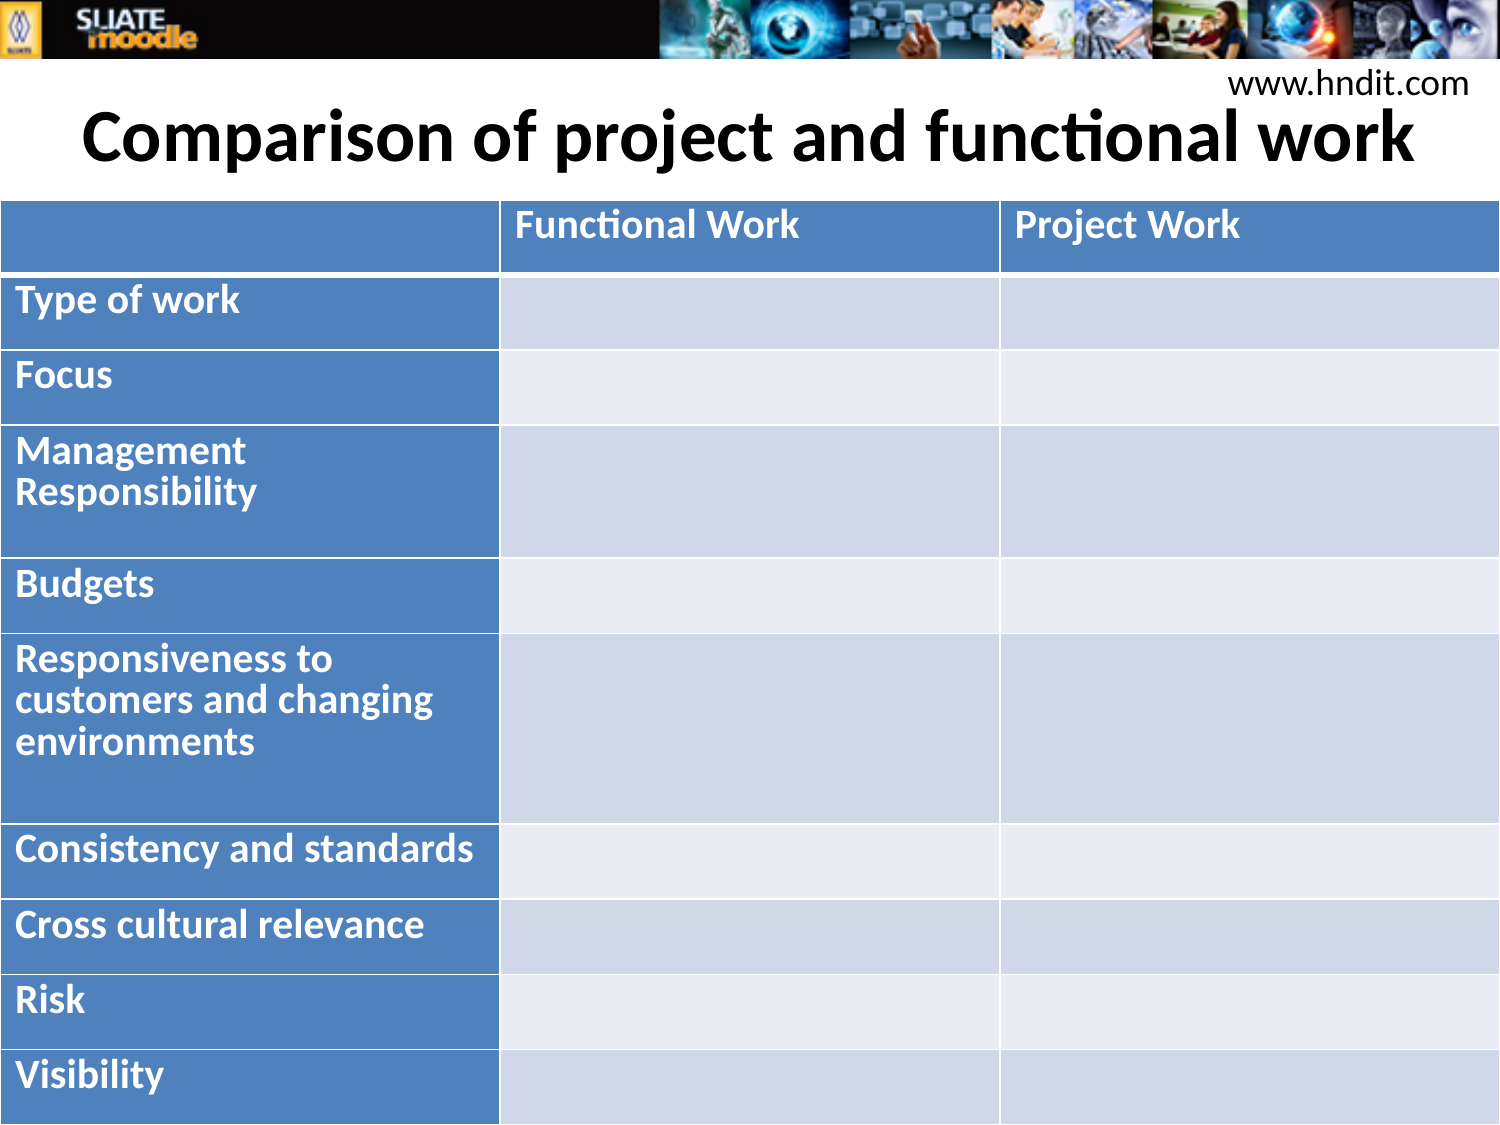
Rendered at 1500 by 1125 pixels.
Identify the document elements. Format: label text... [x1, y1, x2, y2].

table_cell [501, 825, 999, 898]
table_cell [501, 1050, 999, 1124]
text_box www.hndit.com [1212, 49, 1500, 110]
table_header Project Work [1001, 201, 1499, 272]
table_cell [501, 634, 999, 823]
table_cell [501, 351, 999, 424]
table_cell [1001, 278, 1499, 349]
table_header Functional Work [501, 201, 999, 272]
table_cell [1001, 825, 1499, 898]
table_cell [501, 278, 999, 349]
table_cell Type of work [1, 278, 499, 349]
table_cell Consistency and standards [1, 825, 499, 898]
table_cell [1001, 426, 1499, 557]
table_cell [1001, 351, 1499, 424]
title Comparison of project and functional work [0, 50, 1500, 199]
table_cell [1001, 634, 1499, 823]
table_cell [501, 426, 999, 557]
picture [0, 0, 1500, 50]
table_cell [1001, 975, 1499, 1049]
table_cell [501, 900, 999, 974]
table_cell [1001, 559, 1499, 633]
table_cell [501, 975, 999, 1049]
table_cell [1001, 900, 1499, 974]
table_cell Visibility [1, 1050, 499, 1124]
table_cell [501, 559, 999, 633]
table_cell Budgets [1, 559, 499, 633]
table_cell [1001, 1050, 1499, 1124]
table_cell Focus [1, 351, 499, 424]
table_header [1, 201, 499, 272]
table_cell Cross cultural relevance [1, 900, 499, 974]
table_cell Responsiveness to customers and changing environments [1, 634, 499, 823]
table_cell Management Responsibility [1, 426, 499, 557]
table_cell Risk [1, 975, 499, 1049]
